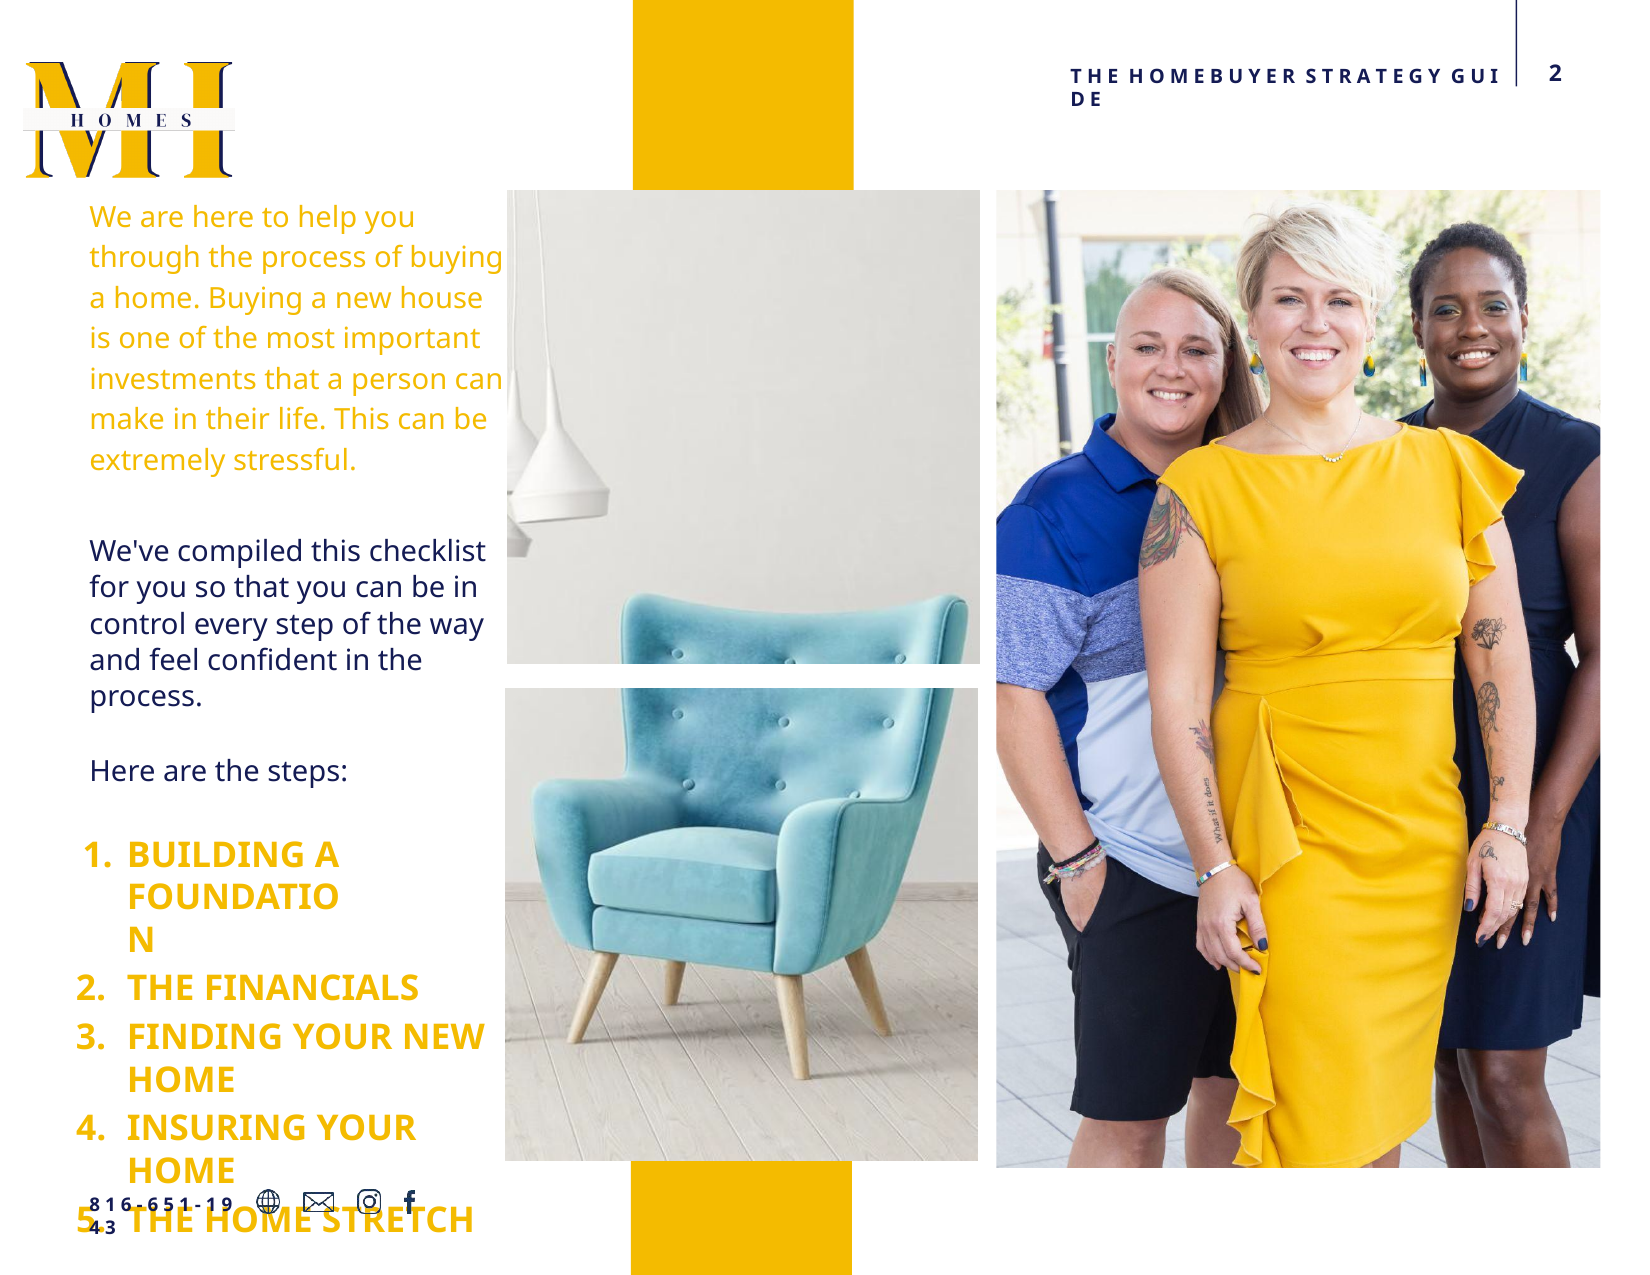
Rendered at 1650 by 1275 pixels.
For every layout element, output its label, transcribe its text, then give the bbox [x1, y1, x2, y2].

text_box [505, 688, 979, 1275]
picture [996, 190, 1601, 1168]
picture [356, 1189, 381, 1214]
text_box T H E H O M E B U Y E R S T R A T E G Y G U I D E [1068, 61, 1504, 111]
picture [256, 1189, 281, 1214]
text_box We are here to help you through the process of buying a home. Buying a new house is one of the most important investments that a person can make in their life. This can be extremely stressful. We've compiled this checklist for you so that you can be in control every step of the way and feel conﬁdent in the process. Here are the steps: BUILDING A FOUNDATION THE FINANCIALS FINDING YOUR NEW HOME INSURING YOUR HOME THE HOME STRETCH [72, 190, 508, 1240]
picture [403, 1189, 416, 1214]
text_box 2 [1546, 56, 1565, 86]
picture [303, 1191, 334, 1212]
picture [22, 10, 236, 223]
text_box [507, 0, 980, 664]
text_box 8 1 6 - 6 5 1 - 1 9 4 3 [87, 1191, 246, 1238]
